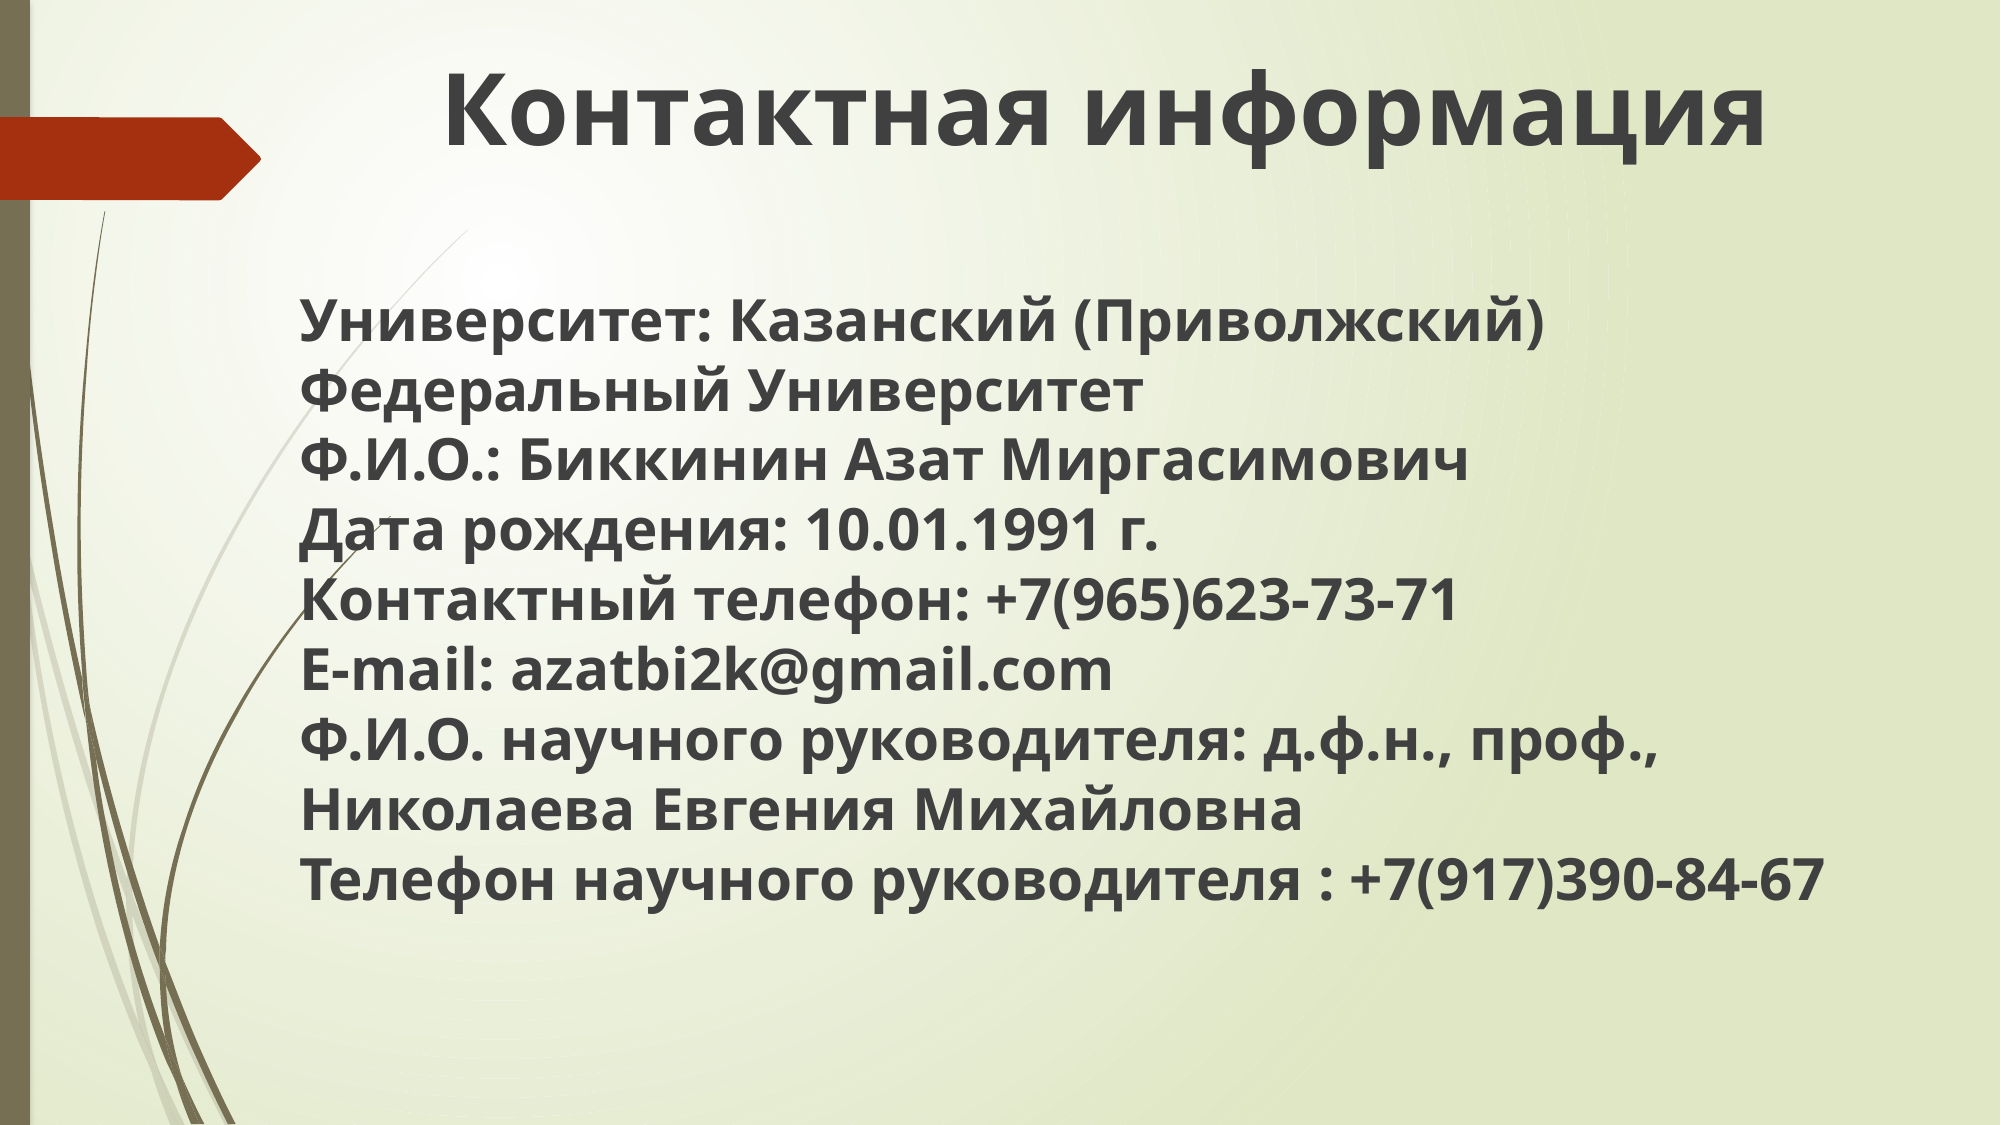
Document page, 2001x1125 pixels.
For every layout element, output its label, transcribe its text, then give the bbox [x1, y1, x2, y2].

list Университет: Казанский (Приволжский) Федеральный Университет Ф.И.О.: Биккинин Азат Миргасимович Дата рождения: 10.01.1991 г. Контактный телефон: +7(965)623-73-71 E-mail: azatbi2k@gmail.com Ф.И.О. научного руководителя: д.ф.н., проф., Николаева Евгения Михайловна Телефон научного руководителя : +7(917)390-84-67 [284, 275, 2000, 1125]
title Контактная информация [425, 38, 1888, 235]
